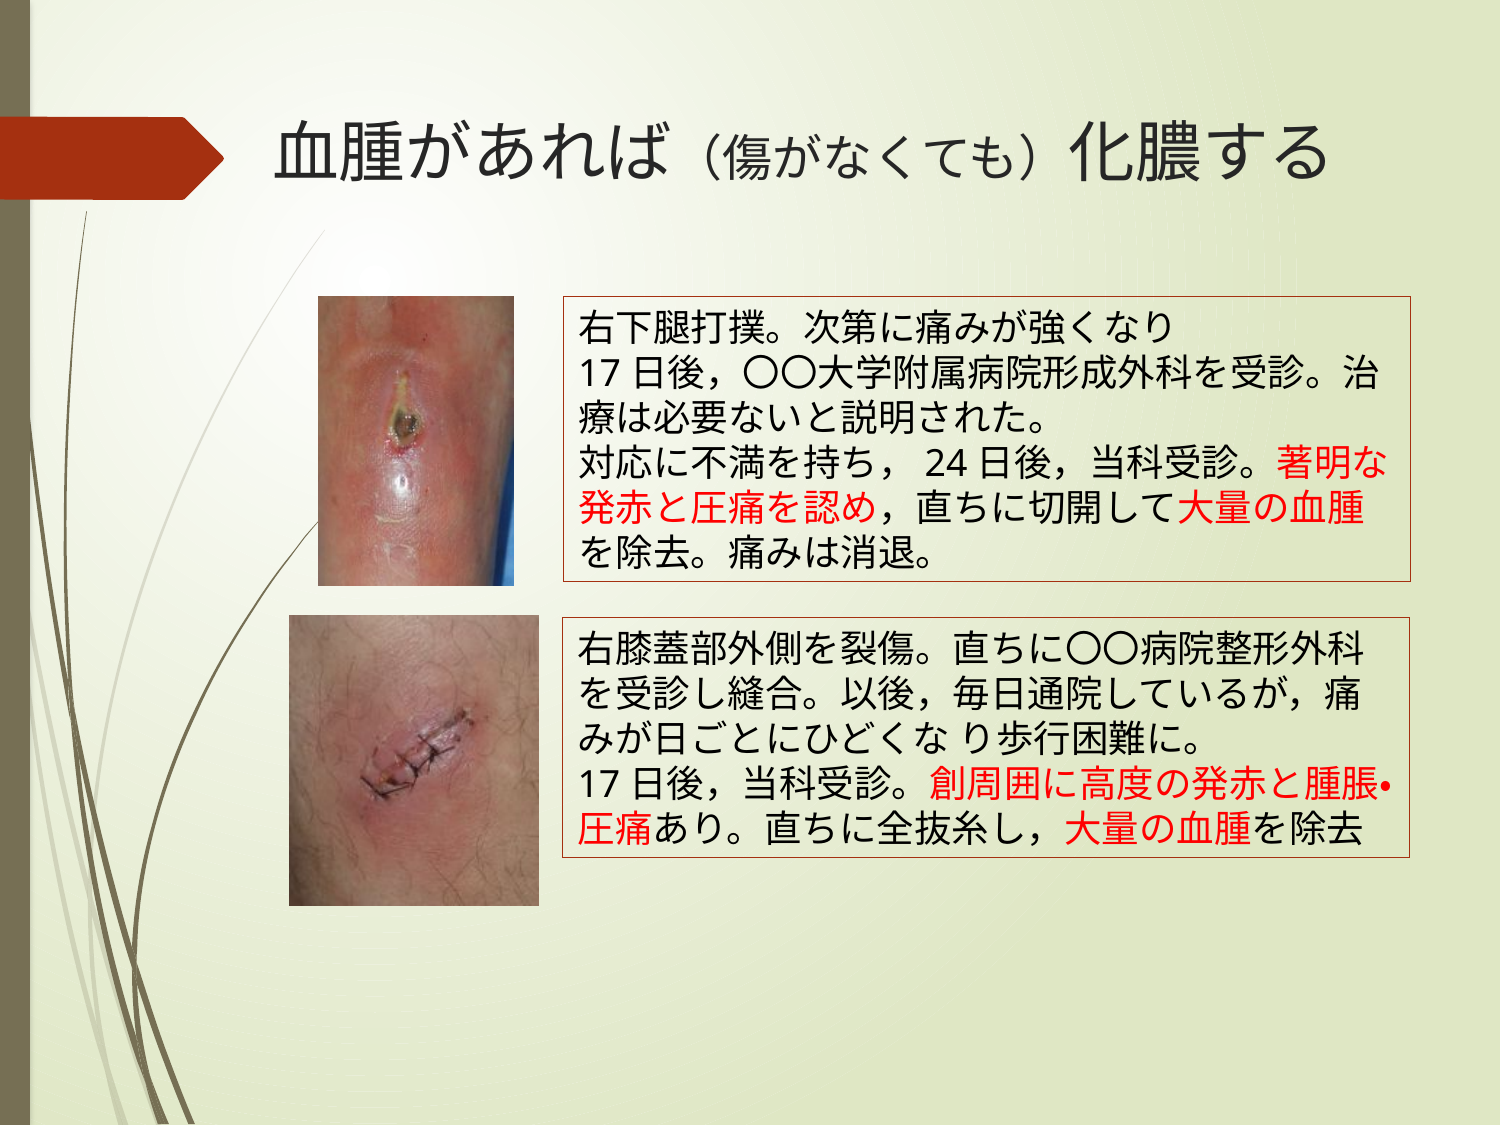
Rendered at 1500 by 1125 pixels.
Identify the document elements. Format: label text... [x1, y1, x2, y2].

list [318, 296, 514, 586]
text_box 右下腿打撲。次第に痛みが強くなり 17日後，〇〇大学附属病院形成外科を受診。治療は必要ないと説明された。 対応に不満を持ち，24日後，当科受診。著明な発赤と圧痛を認め，直ちに切開して大量の血腫を除去。痛みは消退。 [563, 296, 1411, 582]
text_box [289, 615, 1411, 906]
title 血腫があれば（傷がなくても）化膿する [257, 102, 1424, 215]
